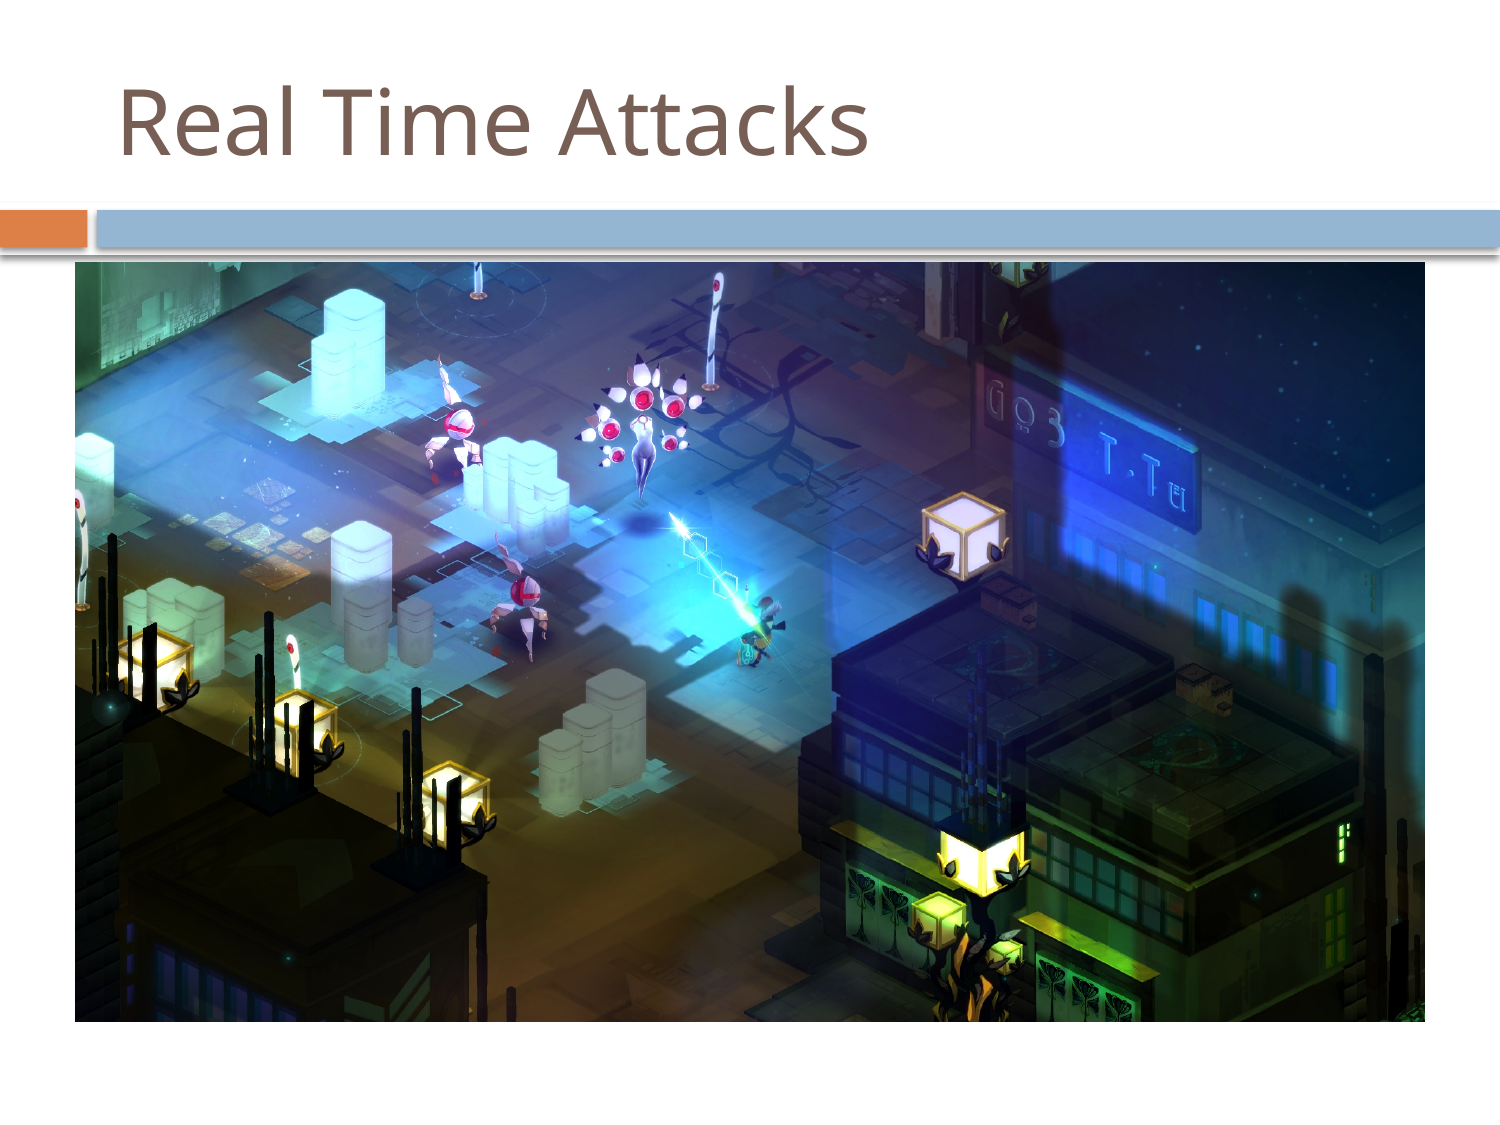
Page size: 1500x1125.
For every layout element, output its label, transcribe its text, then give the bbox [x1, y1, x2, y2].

picture [74, 262, 1426, 1023]
title Real Time Attacks [100, 37, 1438, 200]
